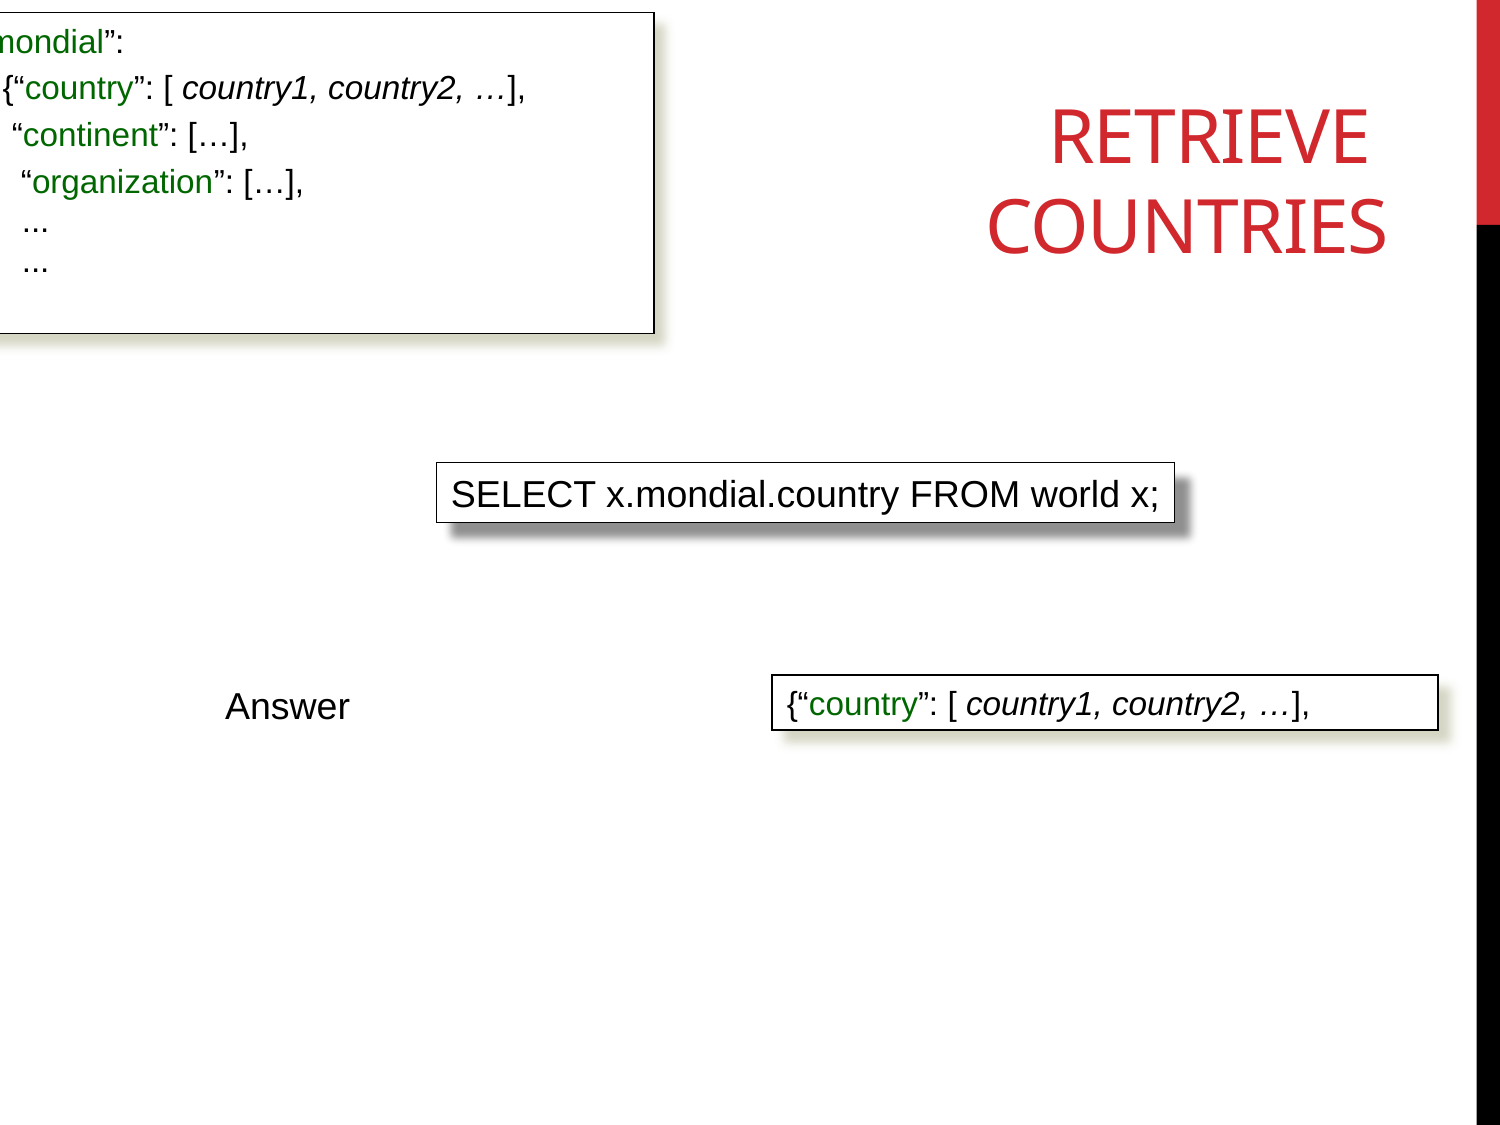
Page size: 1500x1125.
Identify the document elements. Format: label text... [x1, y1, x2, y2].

title Retrieve countries [673, 51, 1405, 277]
text_box Answer [210, 674, 365, 735]
text_box {“mondial”: {“country”: [ country1, country2, …], “continent”: […], “organization”: […], ... ... } [0, 12, 654, 334]
text_box SELECT x.mondial.country FROM world x; [436, 462, 1175, 523]
text_box {“country”: [ country1, country2, …], [771, 674, 1438, 730]
